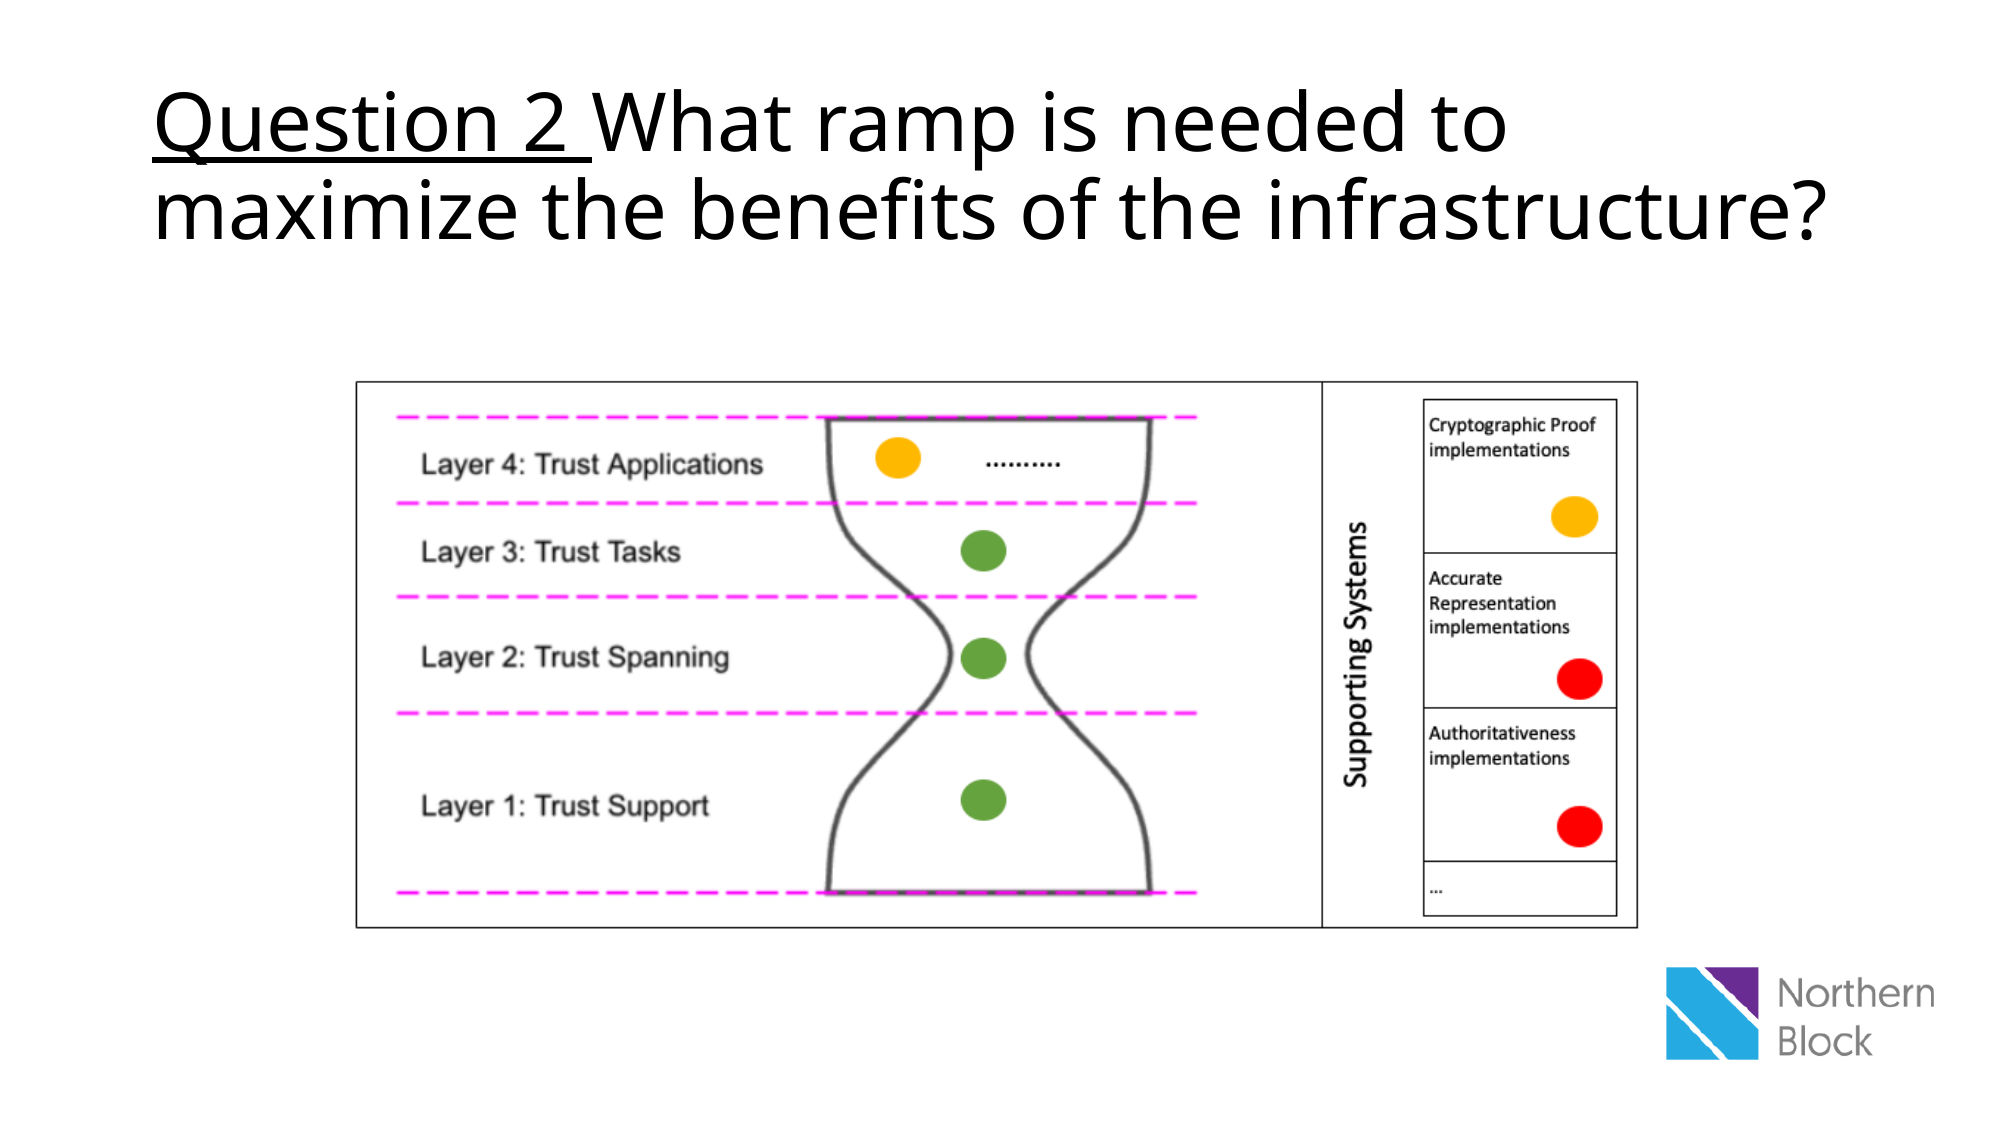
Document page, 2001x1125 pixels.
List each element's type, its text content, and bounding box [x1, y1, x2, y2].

title Question 2 What ramp is needed to maximize the benefits of the infrastructure? [137, 59, 1863, 278]
picture [349, 374, 1650, 939]
picture [1666, 967, 1934, 1060]
